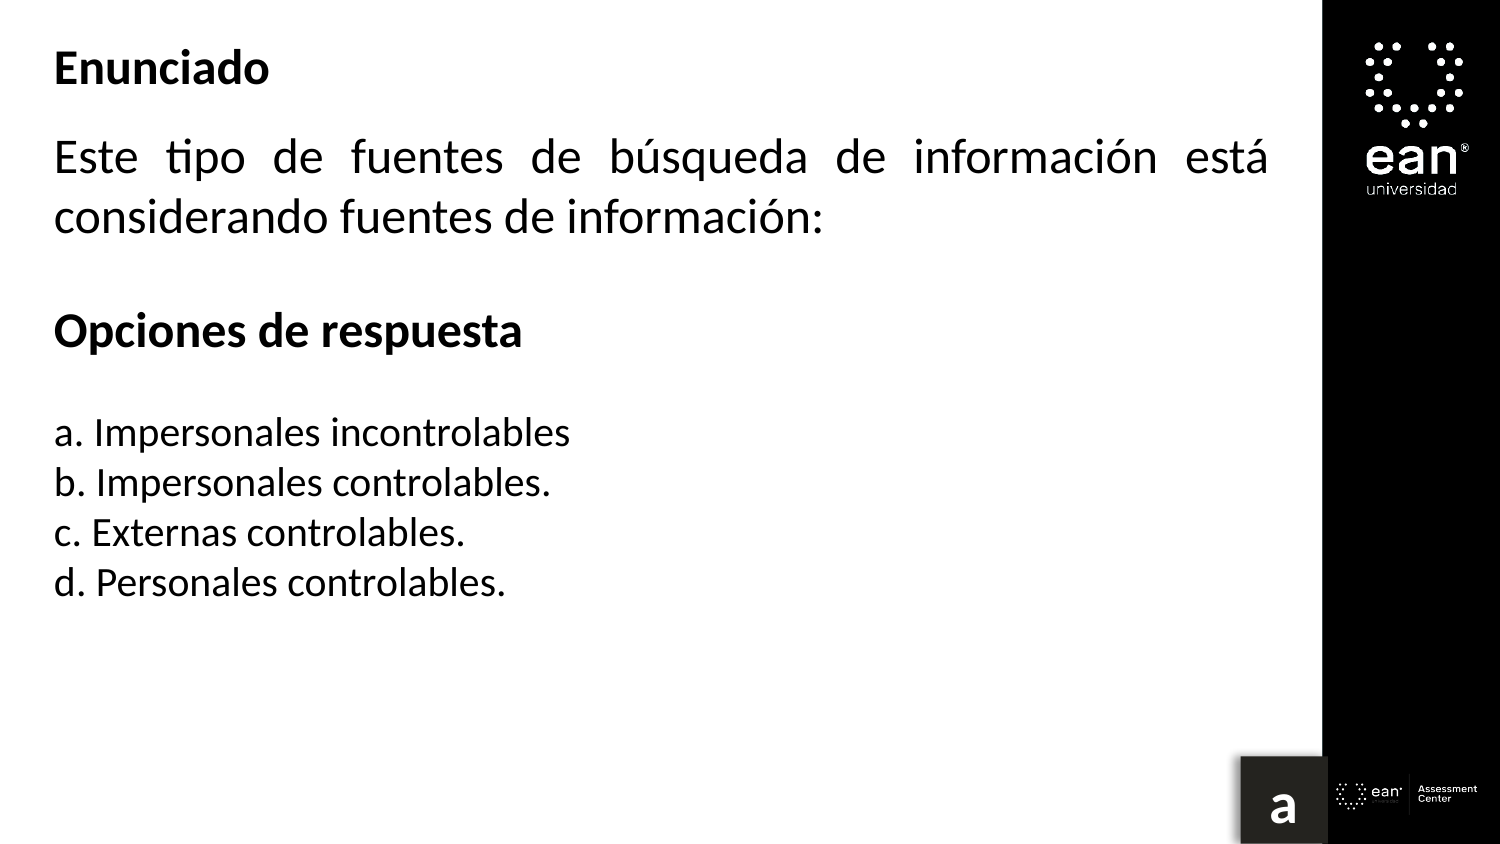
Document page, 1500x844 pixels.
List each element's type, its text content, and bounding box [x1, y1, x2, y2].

text_box a [1239, 754, 1330, 844]
text_box Opciones de respuesta [39, 289, 797, 365]
text_box Este tipo de fuentes de búsqueda de información está considerando fuentes de información: [39, 115, 1285, 251]
text_box a. Impersonales incontrolables b. Impersonales controlables. c. Externas controlables. d. Personales controlables. [39, 397, 1285, 613]
picture [0, 0, 1500, 844]
text_box Enunciado [39, 27, 797, 102]
